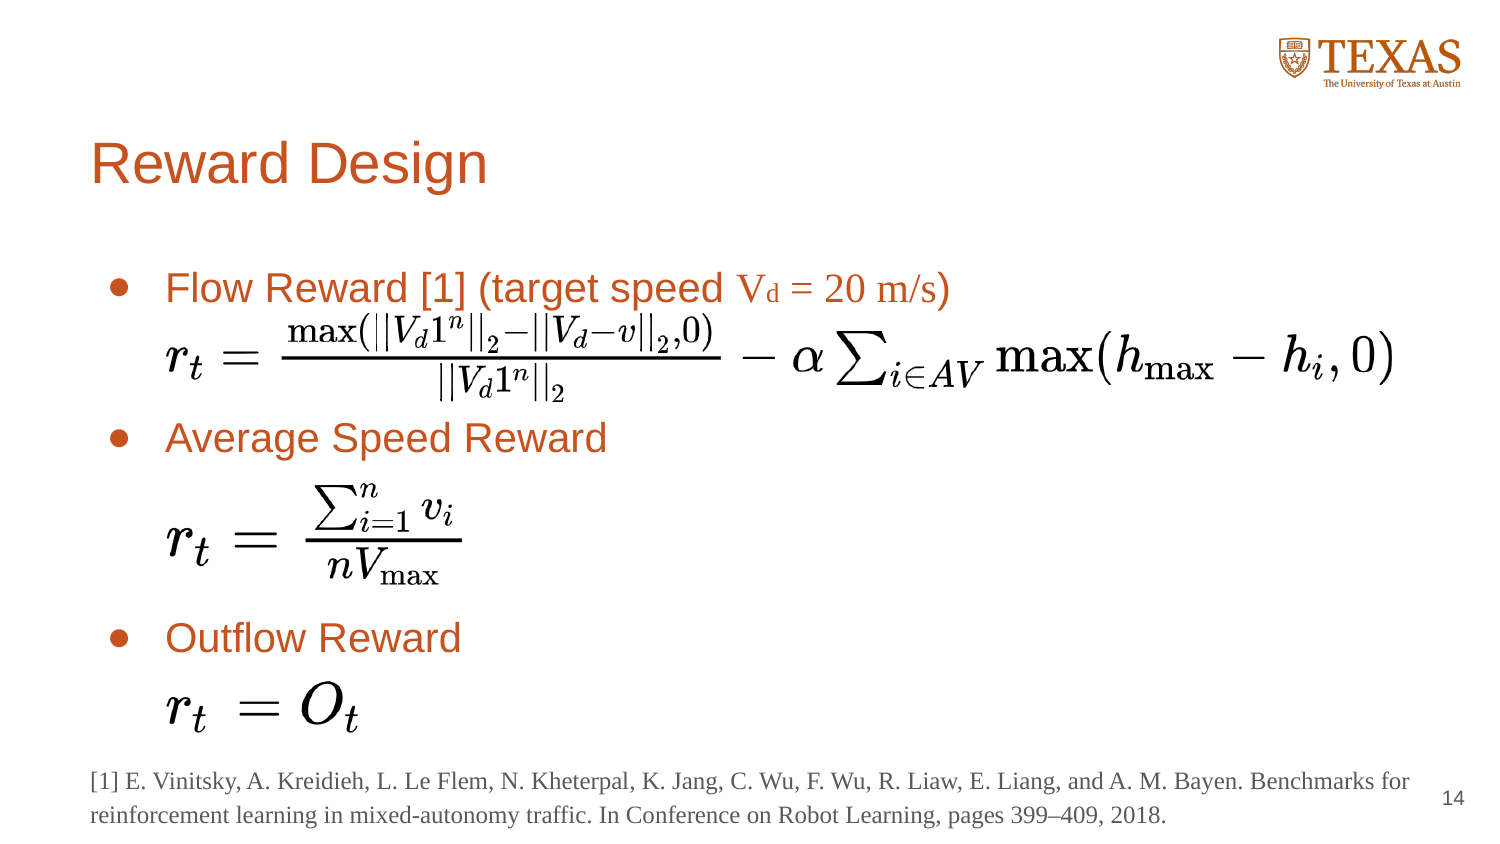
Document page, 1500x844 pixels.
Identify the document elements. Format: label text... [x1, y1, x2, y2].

picture [166, 483, 462, 586]
picture [1239, 0, 1500, 128]
text_box [1] E. Vinitsky, A. Kreidieh, L. Le Flem, N. Kheterpal, K. Jang, C. Wu, F. Wu, R. Liaw, E. Liang, and A. M. Bayen. Benchmarks for reinforcement learning in mixed-autonomy traffic. In Conference on Robot Learning, pages 399–409, 2018. [74, 745, 1450, 844]
text_box Flow Reward [1] (target speed Vd = 20 m/s) Average Speed Reward Outflow Reward [75, 253, 1450, 732]
picture [166, 312, 1392, 402]
slide_number ‹#› [1389, 764, 1480, 830]
text_box Reward Design [74, 90, 1425, 231]
picture [166, 680, 358, 733]
